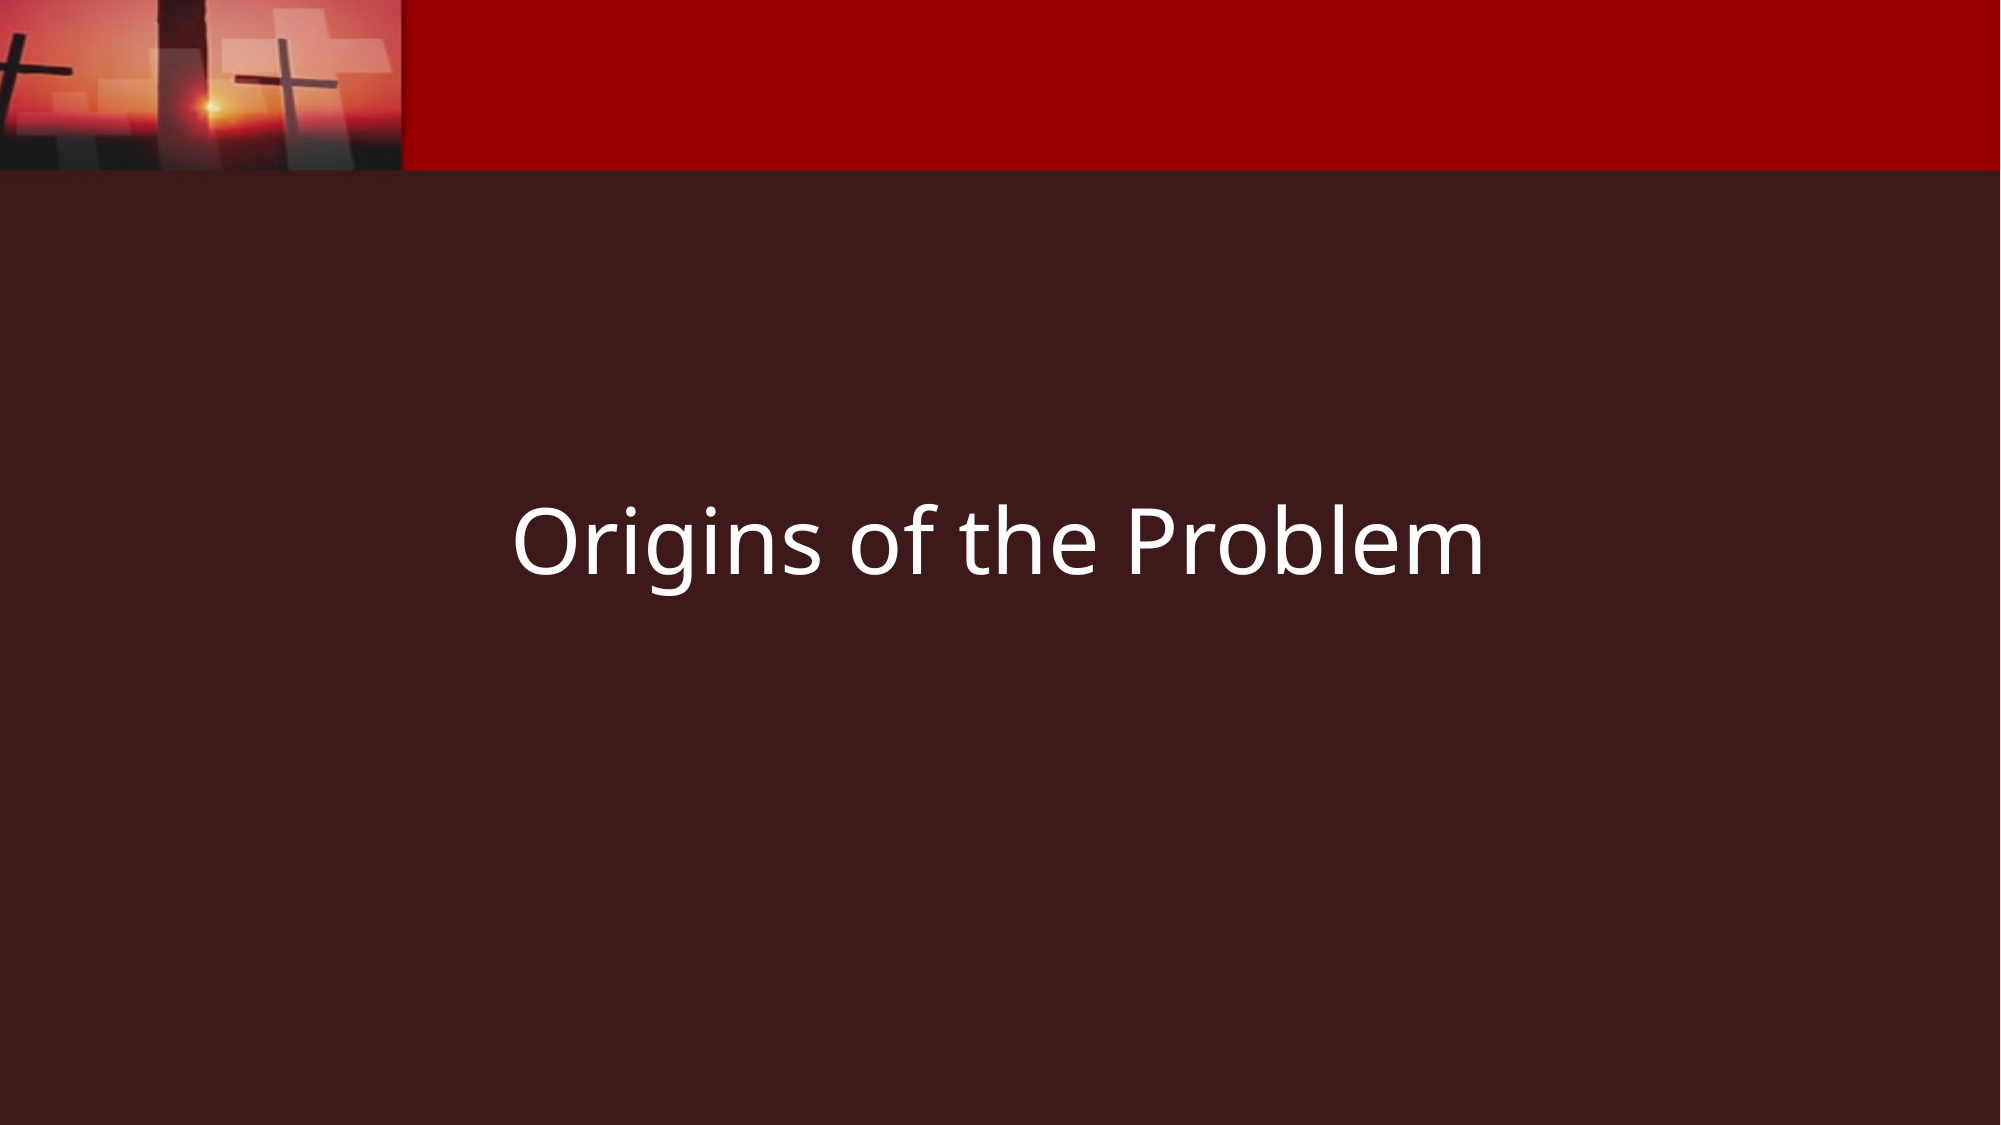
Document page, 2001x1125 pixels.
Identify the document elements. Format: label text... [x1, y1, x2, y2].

picture [0, 0, 2001, 1125]
title Origins of the Problem [249, 412, 1750, 600]
